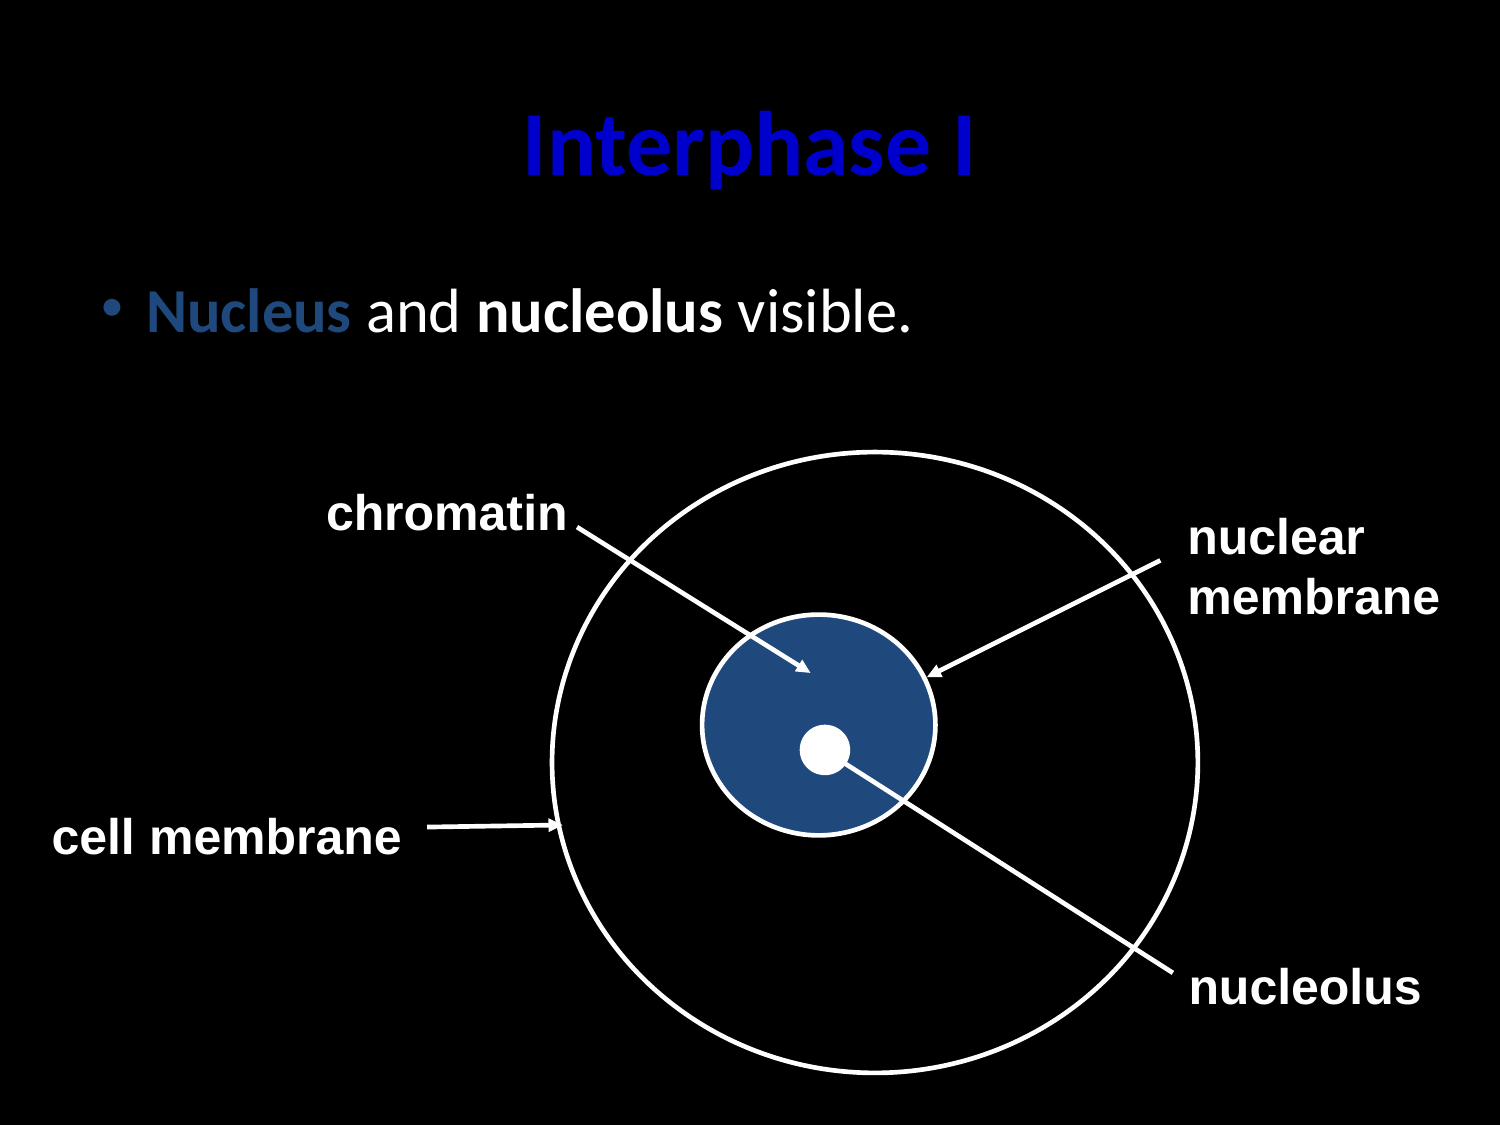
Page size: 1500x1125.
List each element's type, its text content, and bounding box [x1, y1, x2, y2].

list Nucleus and nucleolus visible. [75, 262, 1425, 1005]
title Interphase I [75, 45, 1425, 233]
text_box nucleolus [1204, 947, 1437, 1023]
text_box nuclear membrane [1204, 497, 1500, 633]
text_box chromatin [311, 472, 421, 548]
text_box cell membrane [36, 797, 417, 873]
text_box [426, 451, 1199, 1074]
